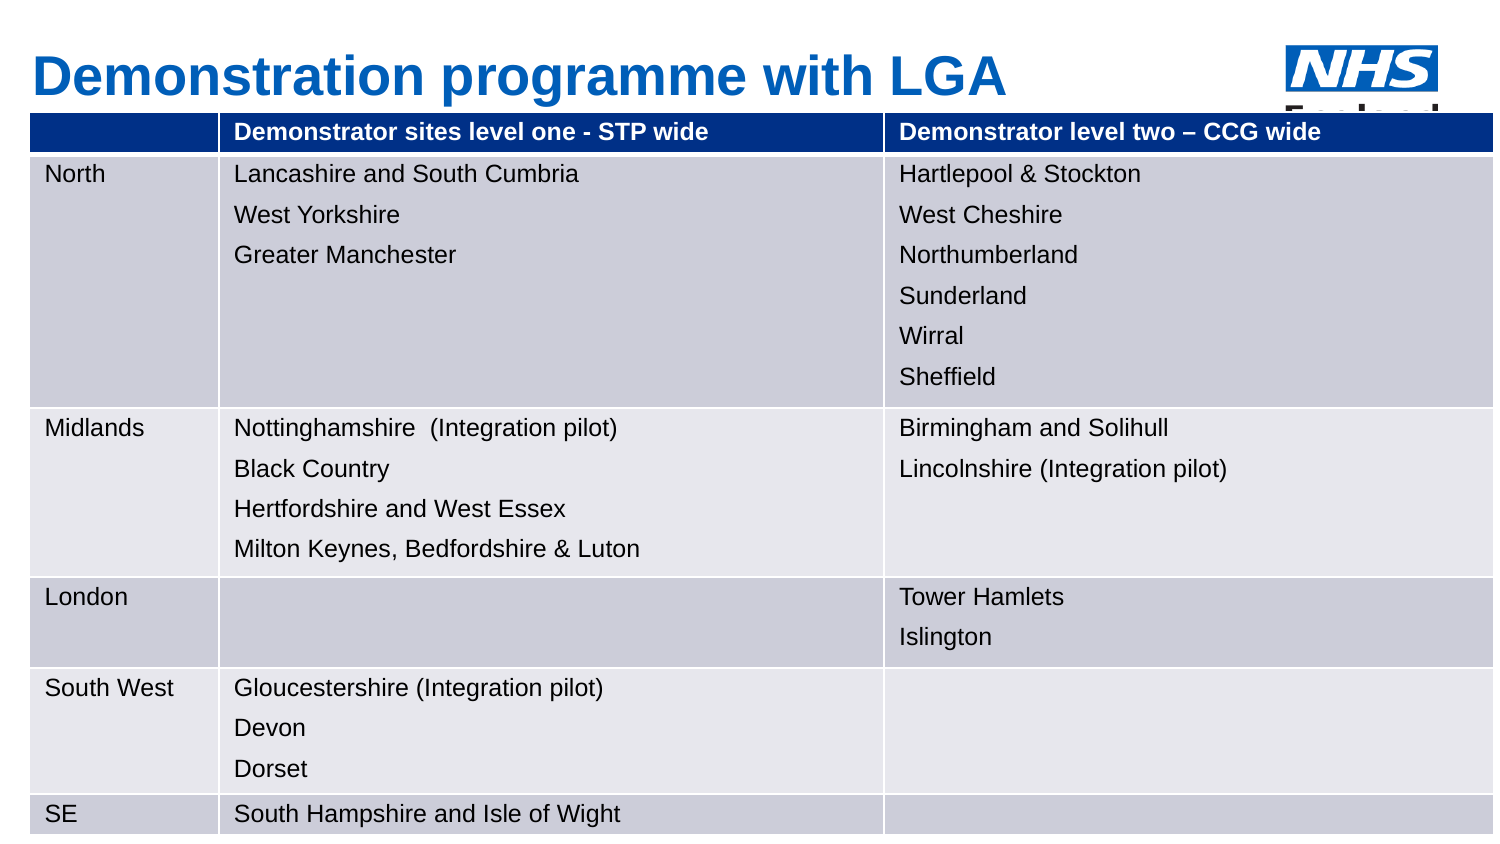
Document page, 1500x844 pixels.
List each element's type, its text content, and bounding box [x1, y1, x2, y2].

table_cell Midlands [30, 409, 218, 576]
table_cell [885, 669, 1493, 793]
table_header Demonstrator sites level one - STP wide [220, 113, 883, 152]
table_header [30, 113, 218, 152]
table_cell North [30, 157, 218, 407]
table_cell Nottinghamshire (Integration pilot) Black Country Hertfordshire and West Essex Milton Keynes, Bedfordshire & Luton [220, 409, 883, 576]
table_cell Tower Hamlets Islington [885, 578, 1493, 667]
table_cell [220, 578, 883, 667]
title Demonstration programme with LGA [17, 32, 1120, 115]
table_cell Birmingham and Solihull Lincolnshire (Integration pilot) [885, 409, 1493, 576]
picture [1285, 45, 1438, 111]
table_cell [885, 795, 1493, 834]
table_cell SE [30, 795, 218, 834]
table_header Demonstrator level two – CCG wide [885, 113, 1493, 152]
table_cell South West [30, 669, 218, 793]
table_cell London [30, 578, 218, 667]
table_cell Gloucestershire (Integration pilot) Devon Dorset [220, 669, 883, 793]
table_cell Hartlepool & Stockton West Cheshire Northumberland Sunderland Wirral Sheffield [885, 157, 1493, 407]
table_cell Lancashire and South Cumbria West Yorkshire Greater Manchester [220, 157, 883, 407]
table_cell South Hampshire and Isle of Wight [220, 795, 883, 834]
